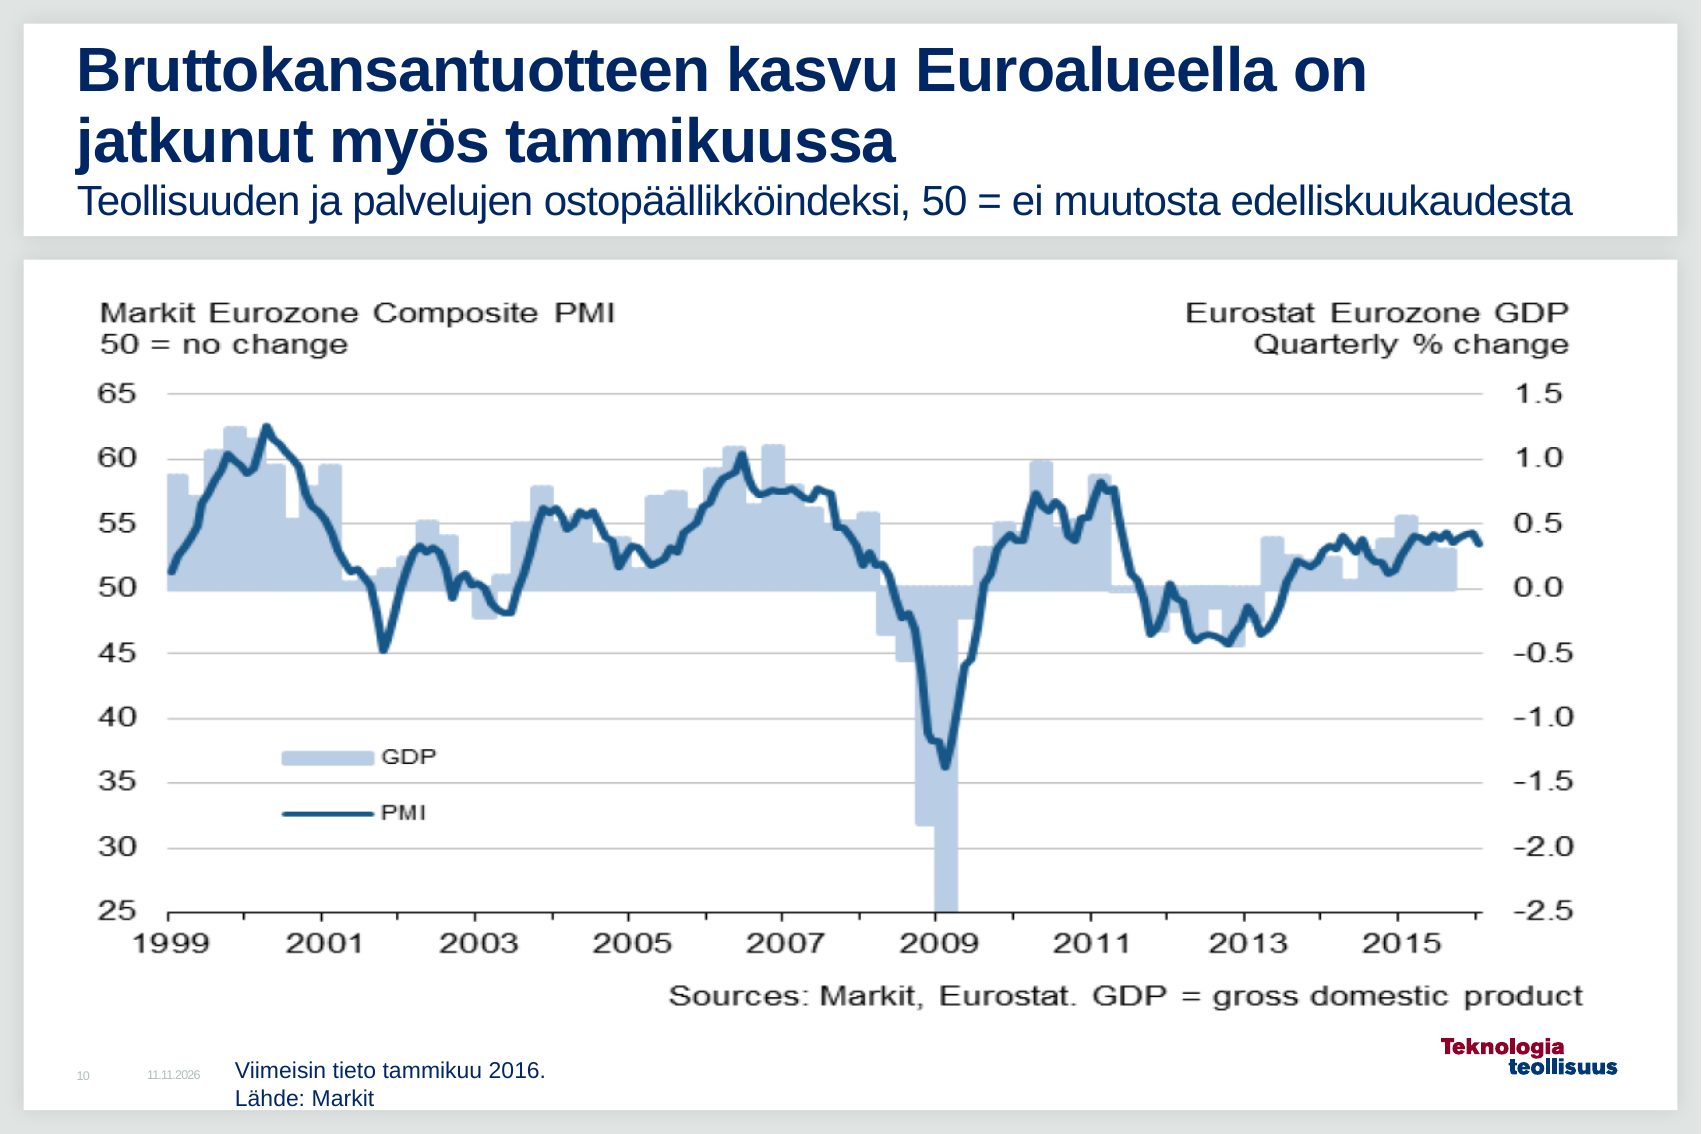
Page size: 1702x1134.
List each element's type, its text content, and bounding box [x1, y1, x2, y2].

slide_number 10 [70, 1063, 141, 1087]
text_box Viimeisin tieto tammikuu 2016. Lähde: Markit [220, 1048, 581, 1119]
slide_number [141, 1063, 220, 1087]
title Bruttokansantuotteen kasvu Euroalueella on jatkunut myös tammikuussa Teollisuuden ja palvelujen ostopäällikköindeksi, 50 = ei muutosta edelliskuukaudesta [70, 70, 1631, 237]
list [35, 283, 1631, 1031]
